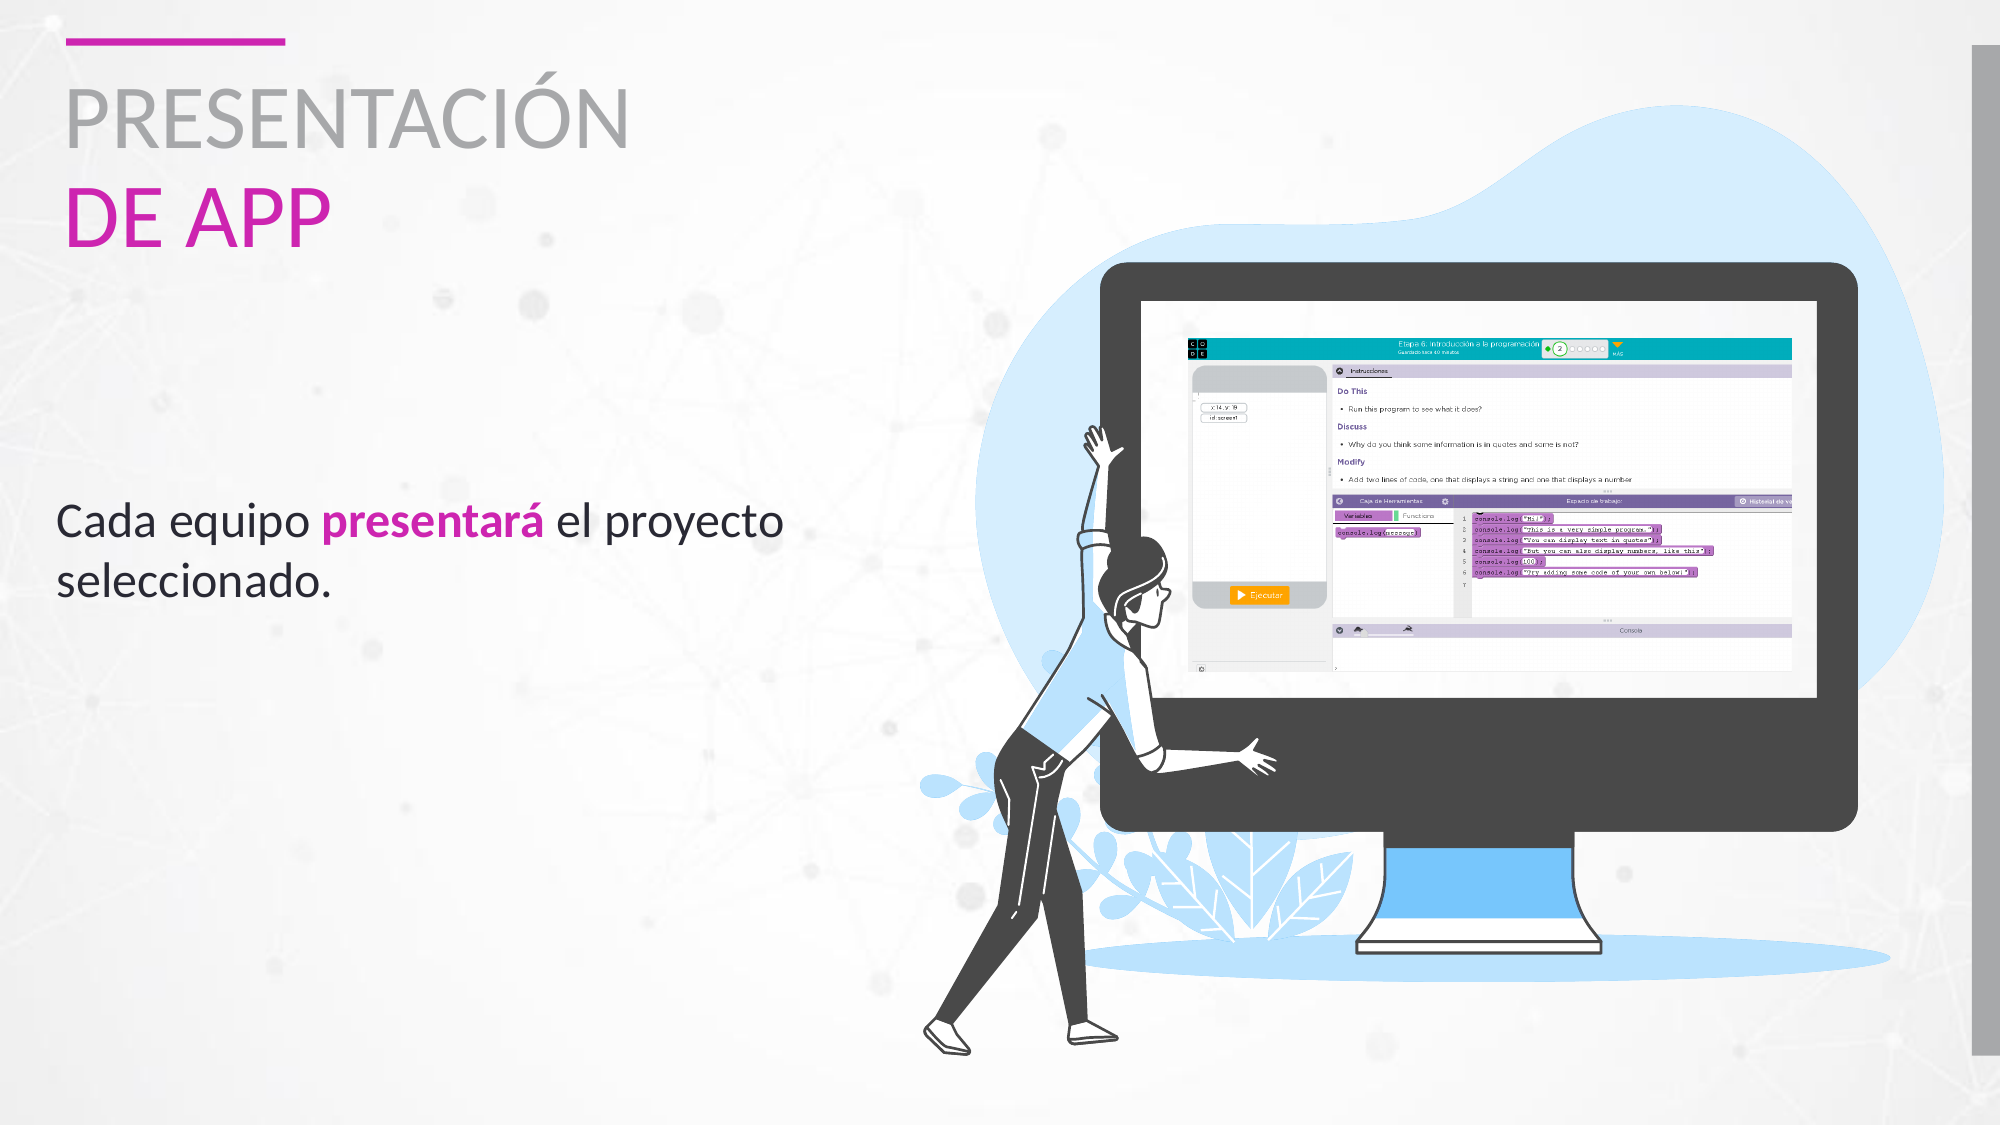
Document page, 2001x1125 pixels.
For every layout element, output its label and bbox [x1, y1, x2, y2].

picture [0, 0, 2000, 1125]
text_box [918, 105, 1949, 1057]
